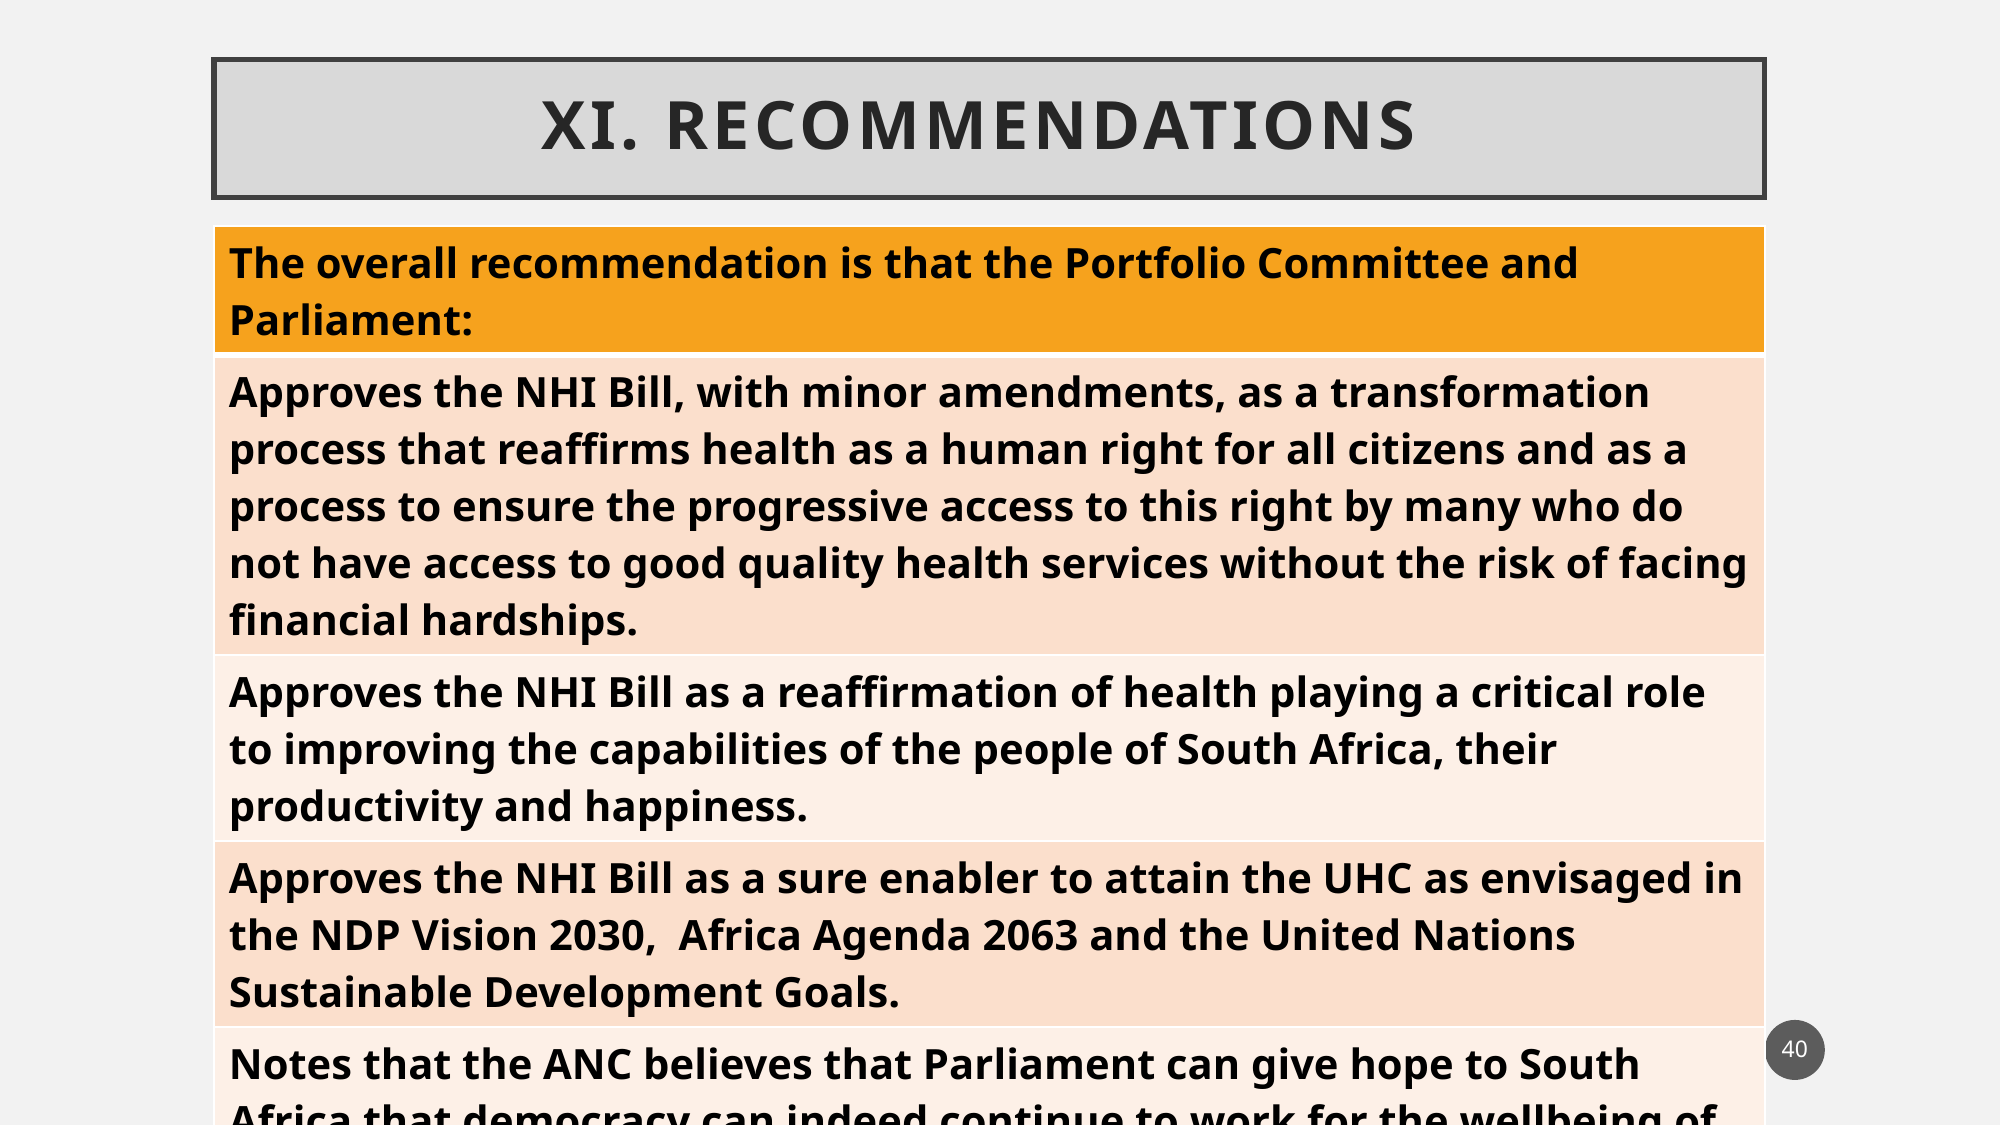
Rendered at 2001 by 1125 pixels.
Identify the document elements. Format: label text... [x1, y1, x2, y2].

table_cell Approves the NHI Bill as a sure enabler to attain the UHC as envisaged in the NDP Vision 2030, Africa Agenda 2063 and the United Nations Sustainable Development Goals. [215, 842, 1764, 1026]
title XI. recommendations [211, 57, 1767, 200]
table_cell Notes that the ANC believes that Parliament can give hope to South Africa that democracy can indeed continue to work for the wellbeing of all citizens equitably. [215, 1028, 1764, 1125]
table_cell Approves the NHI Bill, with minor amendments, as a transformation process that reaffirms health as a human right for all citizens and as a process to ensure the progressive access to this right by many who do not have access to good quality health services without the risk of facing financial hardships. [215, 358, 1764, 654]
table_header The overall recommendation is that the Portfolio Committee and Parliament: [215, 227, 1764, 352]
table_cell Approves the NHI Bill as a reaffirmation of health playing a critical role to improving the capabilities of the people of South Africa, their productivity and happiness. [215, 656, 1764, 840]
slide_number 40 [1766, 1019, 1825, 1080]
